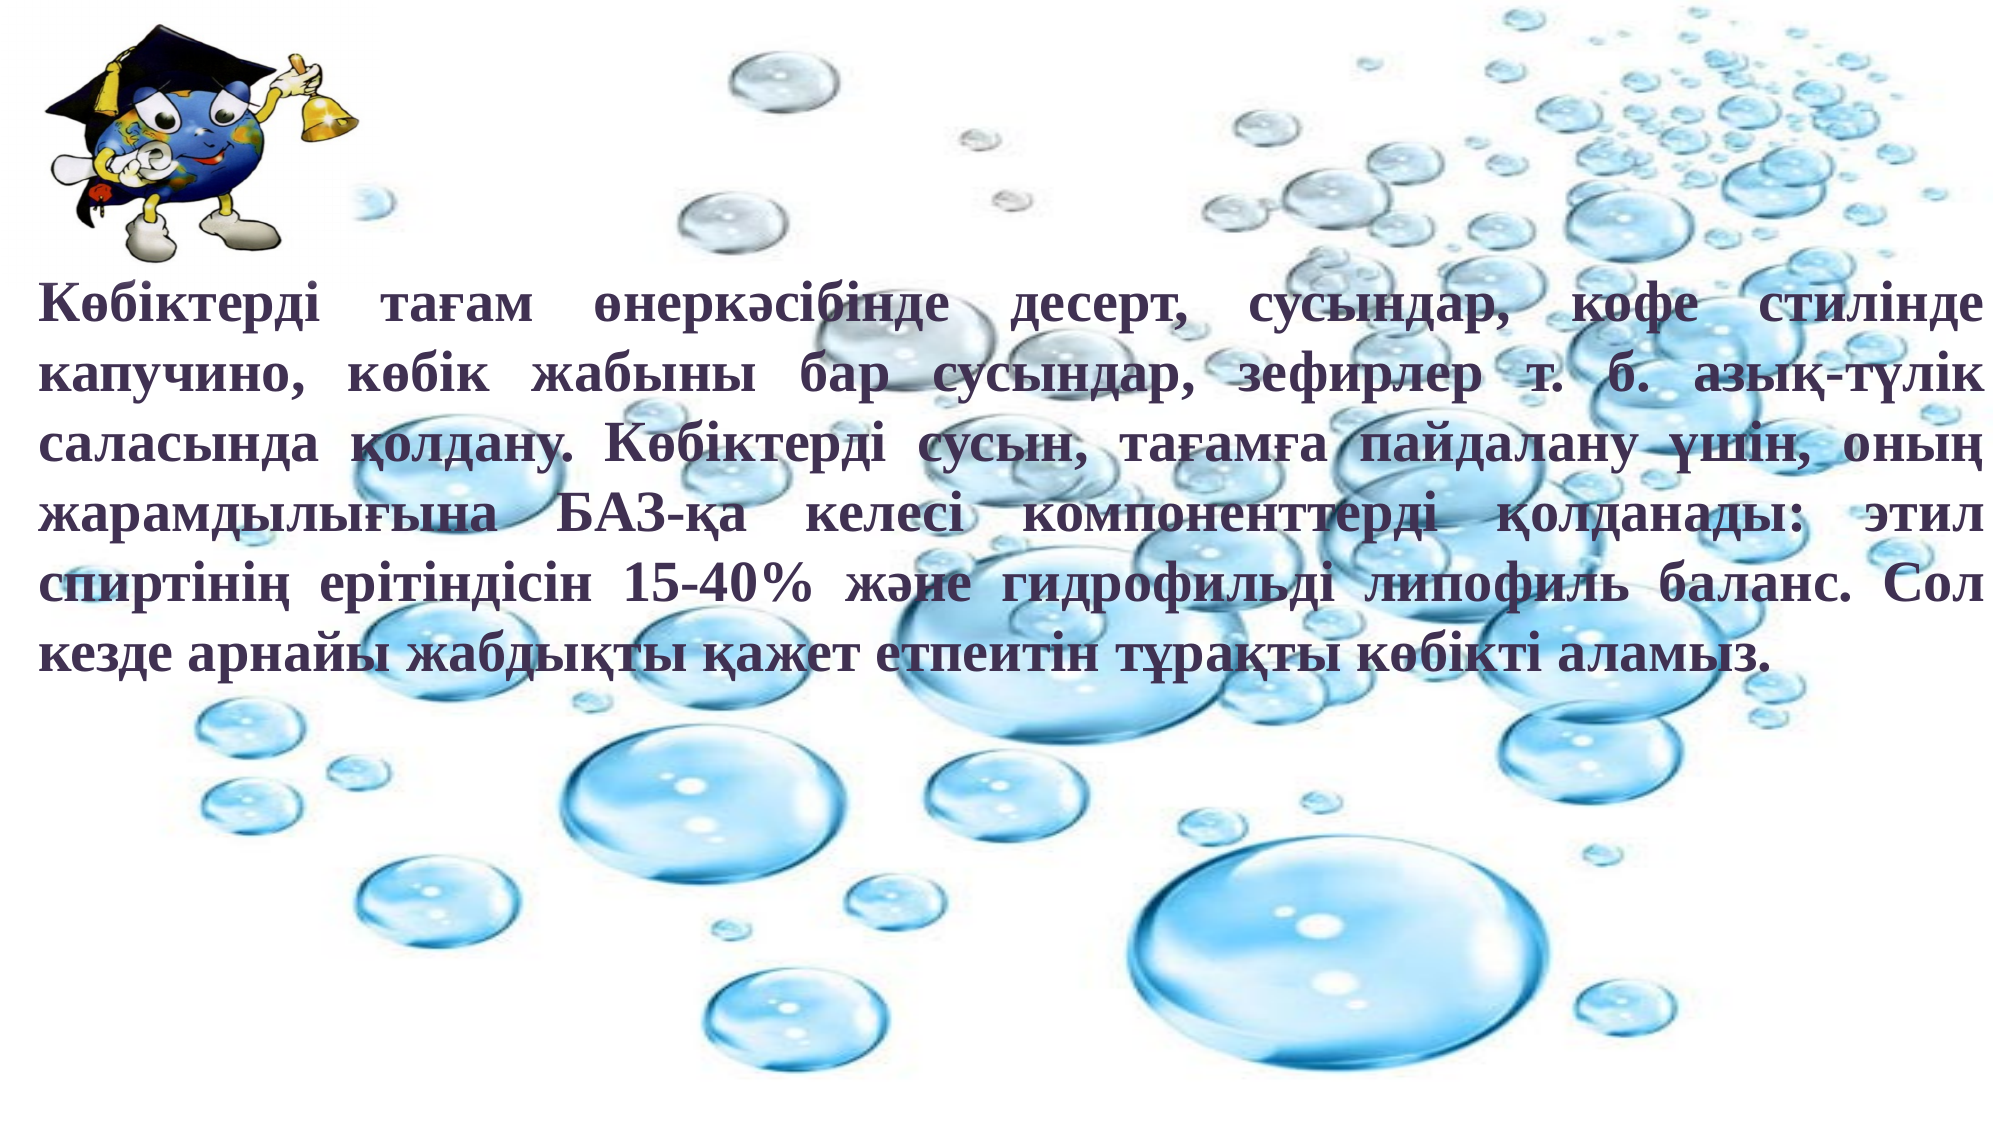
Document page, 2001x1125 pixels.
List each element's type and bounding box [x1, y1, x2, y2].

list [0, 0, 1993, 1125]
picture [0, 0, 381, 291]
